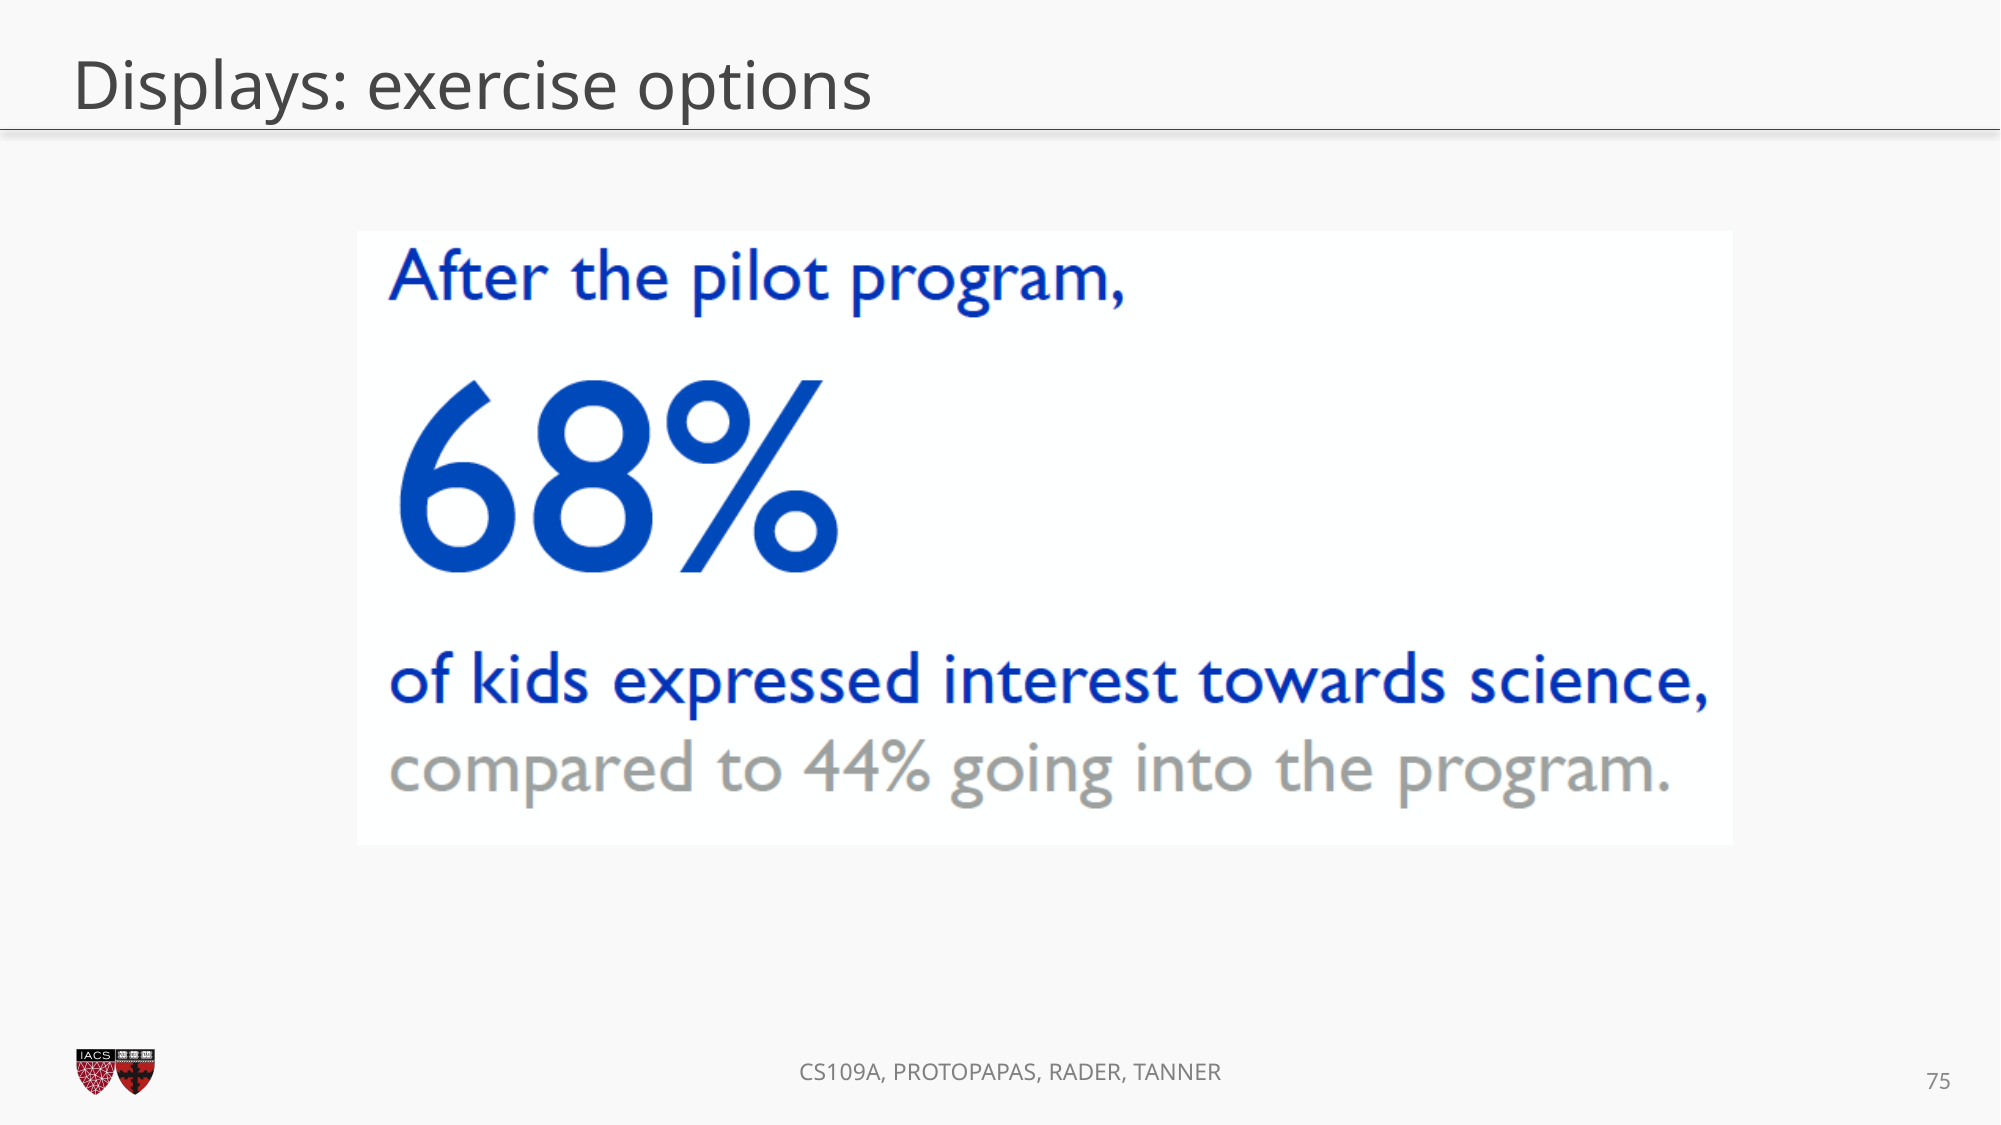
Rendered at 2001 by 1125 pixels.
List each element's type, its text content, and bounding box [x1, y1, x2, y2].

picture [75, 1049, 155, 1095]
slide_number 74 [1500, 1050, 1967, 1110]
title Displays: exercise options [57, 35, 1943, 162]
picture [357, 230, 1733, 845]
